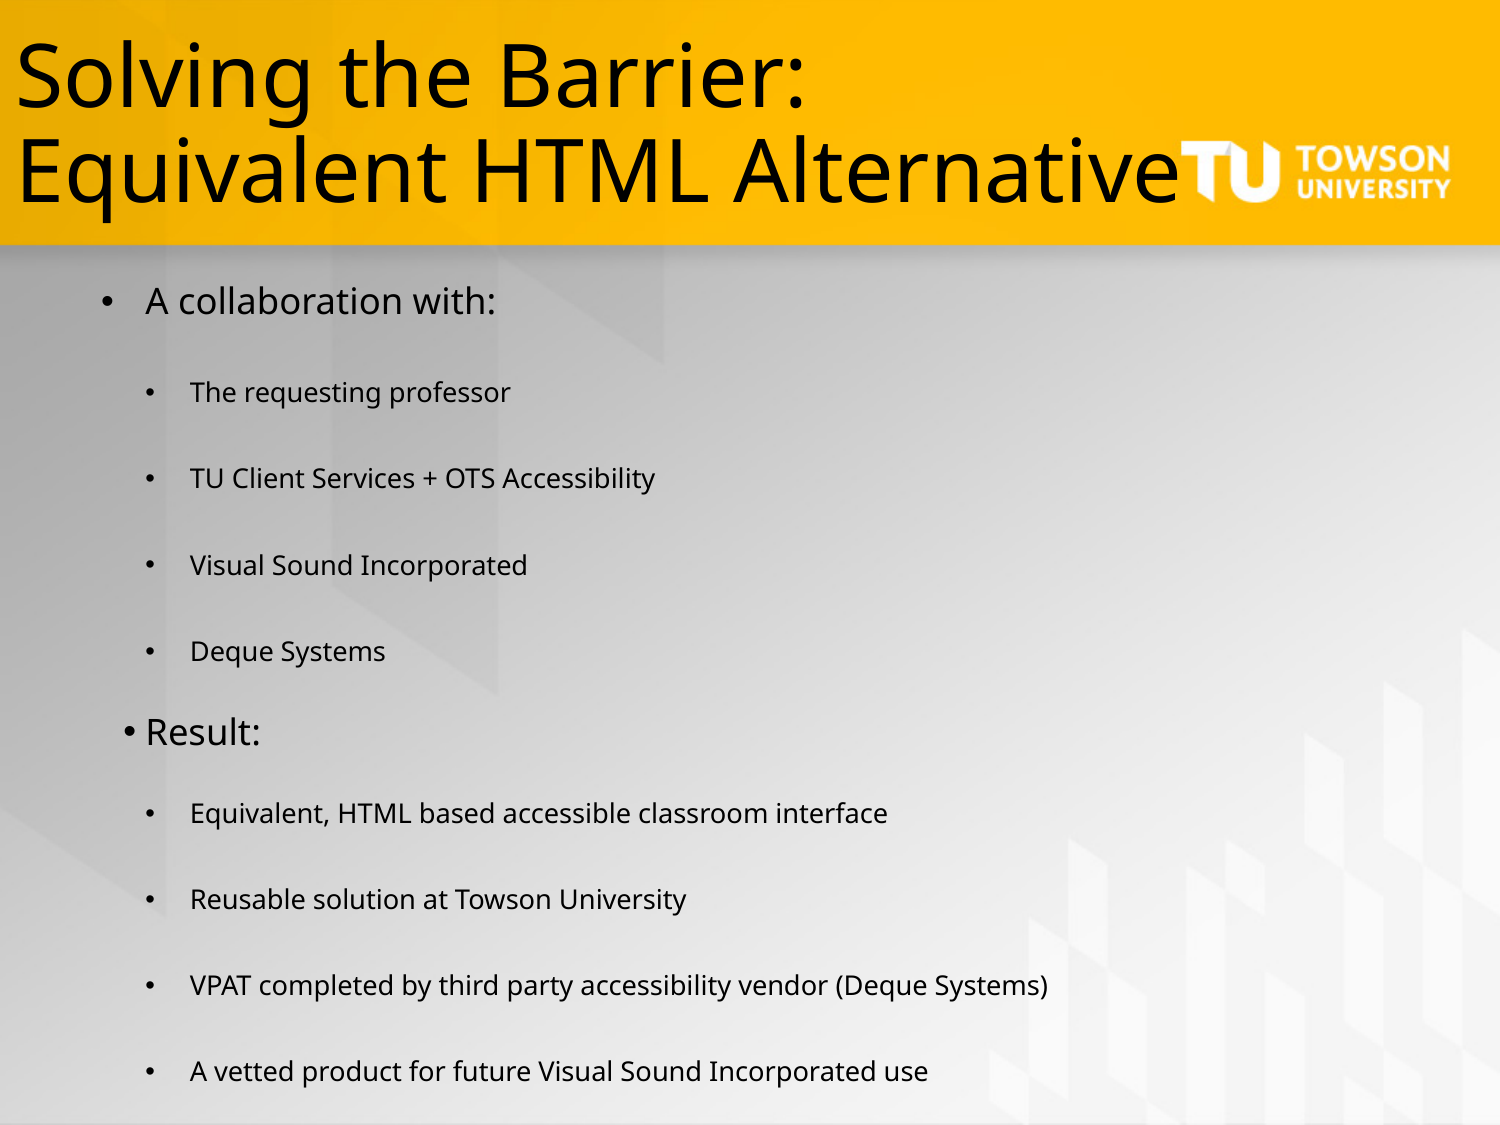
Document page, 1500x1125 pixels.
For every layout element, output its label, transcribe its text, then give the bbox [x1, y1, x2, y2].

list A collaboration with: The requesting professor TU Client Services + OTS Accessibility Visual Sound Incorporated Deque Systems Result: Equivalent, HTML based accessible classroom interface Reusable solution at Towson University VPAT completed by third party accessibility vendor (Deque Systems) A vetted product for future Visual Sound Incorporated use [86, 276, 1444, 1105]
picture [0, 0, 1500, 1125]
title Solving the Barrier: Equivalent HTML Alternative [0, 11, 1216, 229]
